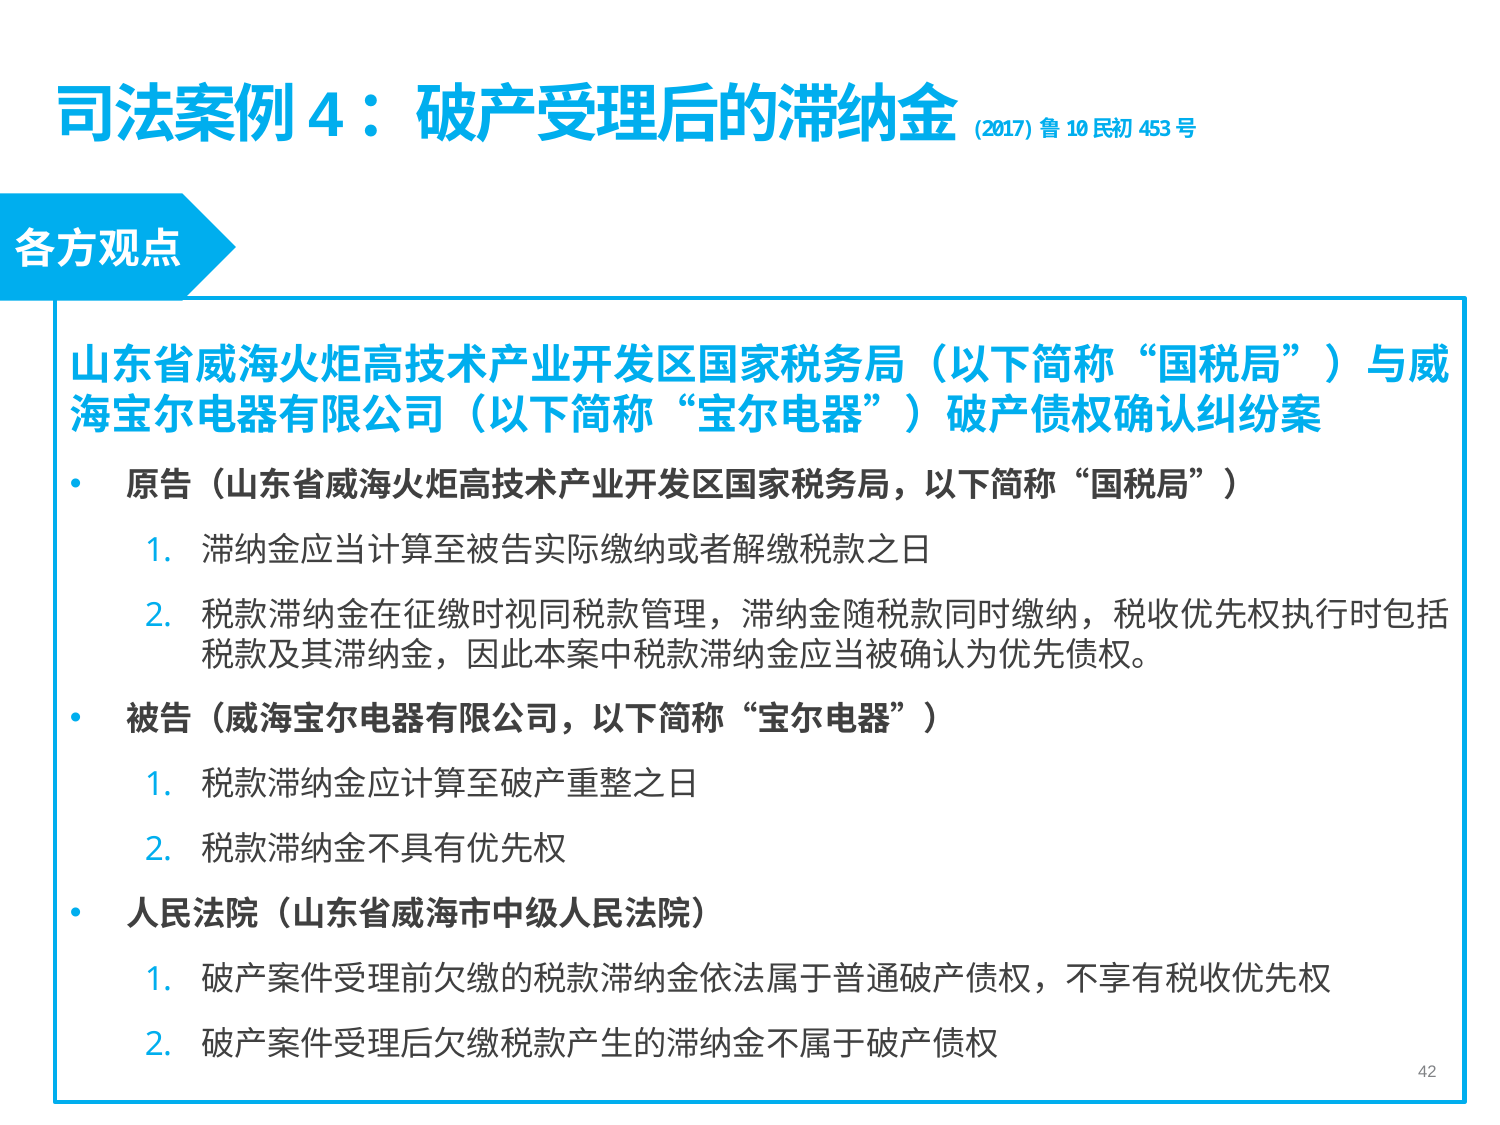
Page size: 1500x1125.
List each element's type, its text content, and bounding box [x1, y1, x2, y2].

text_box 各方观点 [0, 191, 239, 303]
title 司法案例4：破产受理后的滞纳金(2017)鲁10民初453号 [53, 52, 1433, 171]
text_box 山东省威海火炬高技术产业开发区国家税务局（以下简称“国税局”）与威海宝尔电器有限公司（以下简称“宝尔电器”）破产债权确认纠纷案 原告（山东省威海火炬高技术产业开发区国家税务局，以下简称“国税局”） 滞纳金应当计算至被告实际缴纳或者解缴税款之日 税款滞纳金在征缴时视同税款管理，滞纳金随税款同时缴纳，税收优先权执行时包括税款及其滞纳金，因此本案中税款滞纳金应当被确认为优先债权。 被告（威海宝尔电器有限公司，以下简称“宝尔电器”） 税款滞纳金应计算至破产重整之日 税款滞纳金不具有优先权 人民法院（山东省威海市中级人民法院） 破产案件受理前欠缴的税款滞纳金依法属于普通破产债权，不享有税收优先权 破产案件受理后欠缴税款产生的滞纳金不属于破产债权 [54, 297, 1465, 1103]
